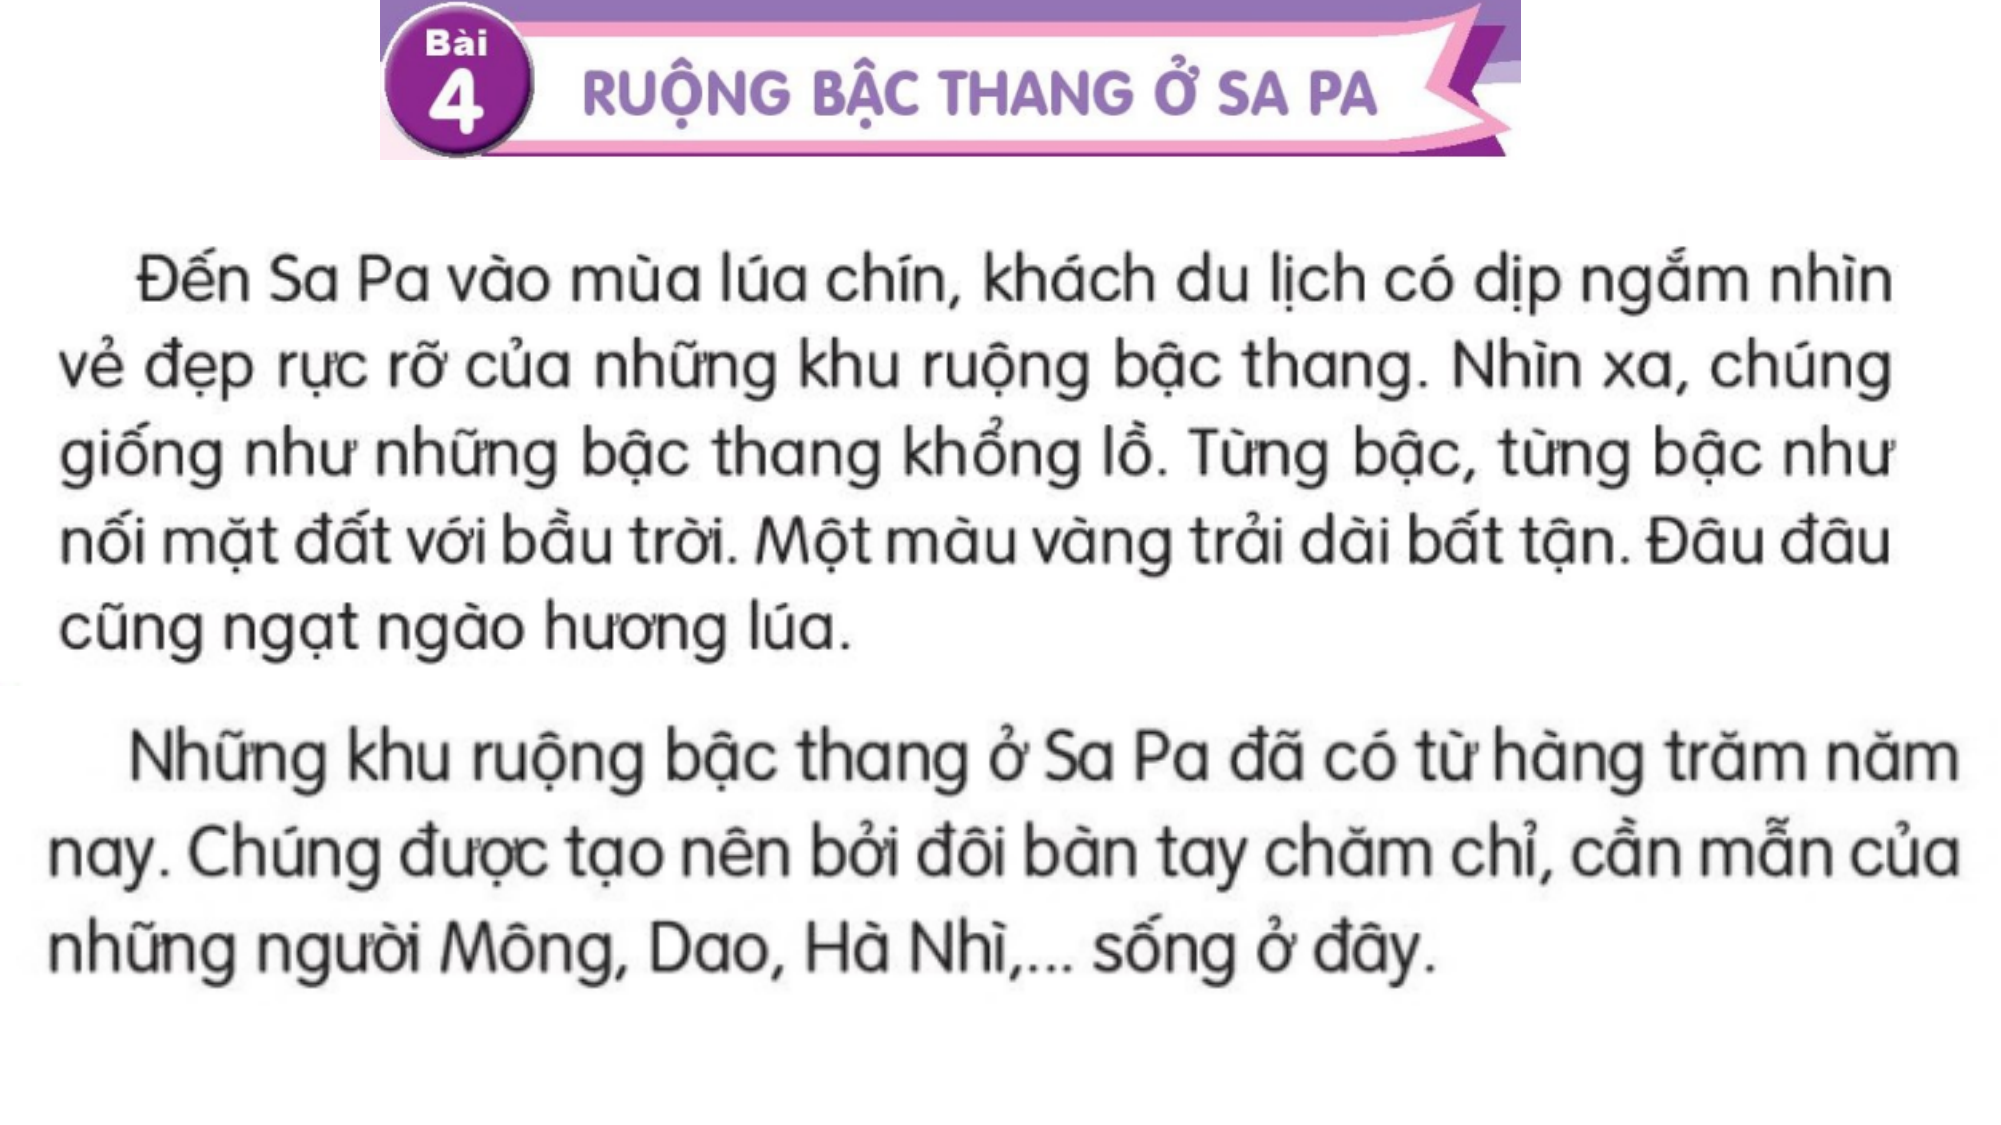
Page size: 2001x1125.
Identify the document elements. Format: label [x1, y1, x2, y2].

picture [380, 0, 1521, 160]
picture [0, 216, 2000, 1006]
